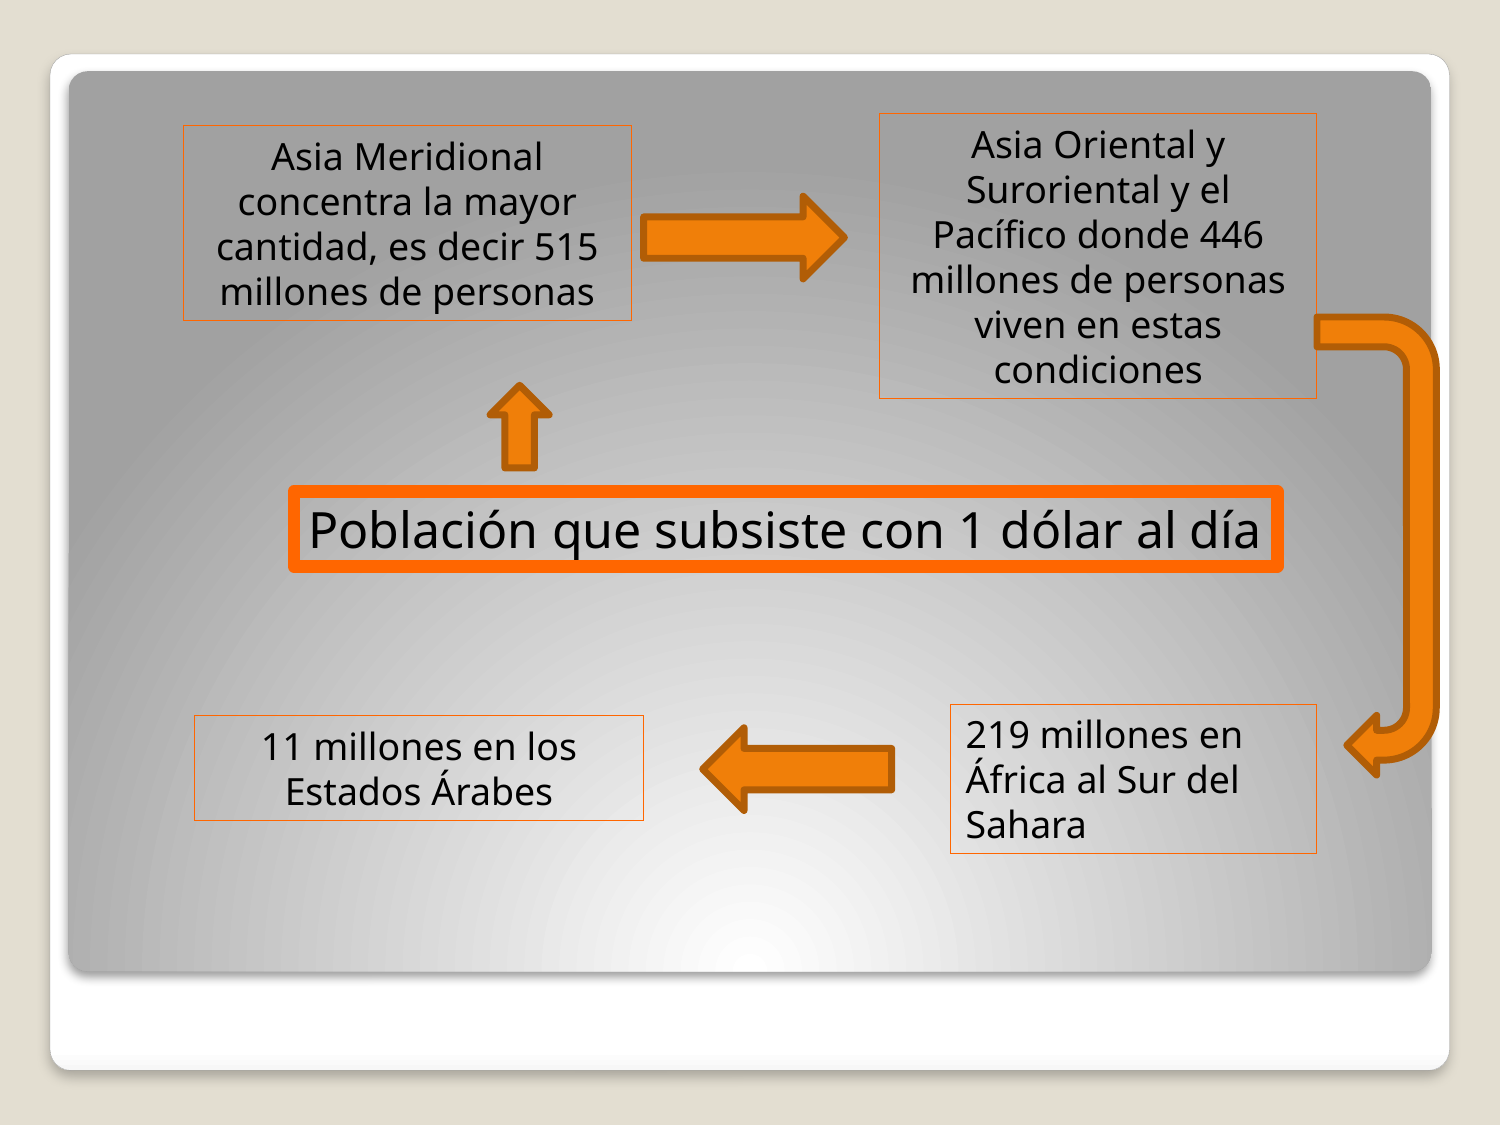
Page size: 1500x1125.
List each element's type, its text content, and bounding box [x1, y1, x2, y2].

text_box 219 millones en África al Sur del Sahara [950, 704, 1317, 854]
text_box Asia Oriental y Suroriental y el Pacífico donde 446 millones de personas viven en estas condiciones [879, 113, 1317, 399]
text_box Población que subsiste con 1 dólar al día [293, 491, 1278, 567]
text_box [640, 192, 848, 283]
text_box Asia Meridional concentra la mayor cantidad, es decir 515 millones de personas [183, 125, 632, 321]
text_box [486, 381, 553, 472]
text_box [1313, 313, 1440, 779]
text_box [699, 724, 896, 814]
text_box 11 millones en los Estados Árabes [194, 715, 644, 821]
